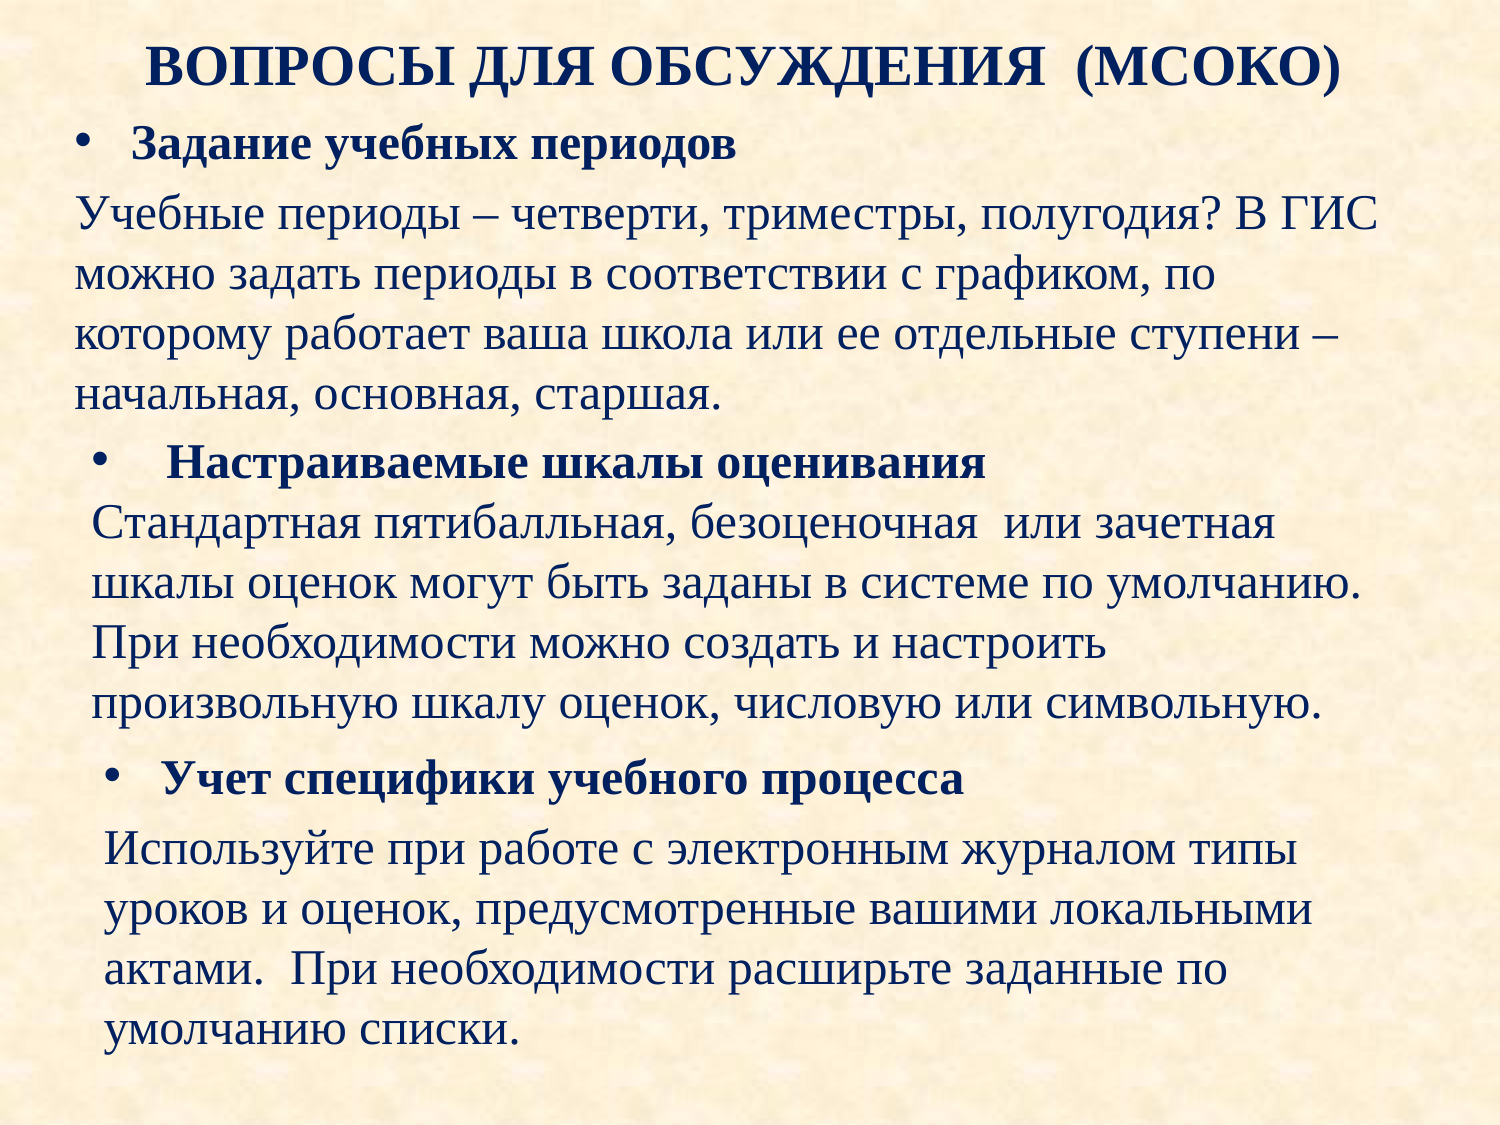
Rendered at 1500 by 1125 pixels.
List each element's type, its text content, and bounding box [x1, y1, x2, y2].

text_box Учет специфики учебного процесса Используйте при работе с электронным журналом типы уроков и оценок, предусмотренные вашими локальными актами. При необходимости расширьте заданные по умолчанию списки. [88, 736, 1471, 1068]
picture [0, 0, 1500, 1125]
list Задание учебных периодов Учебные периоды – четверти, триместры, полугодия? В ГИС можно задать периоды в соответствии с графиком, по которому работает ваша школа или ее отдельные ступени – начальная, основная, старшая. [59, 101, 1442, 433]
title ВОПРОСЫ ДЛЯ ОБСУЖДЕНИЯ (МСОКО) [69, 0, 1420, 164]
text_box Настраиваемые шкалы оценивания Стандартная пятибалльная, безоценочная или зачетная шкалы оценок могут быть заданы в системе по умолчанию. При необходимости можно создать и настроить произвольную шкалу оценок, числовую или символьную. [76, 420, 1436, 736]
